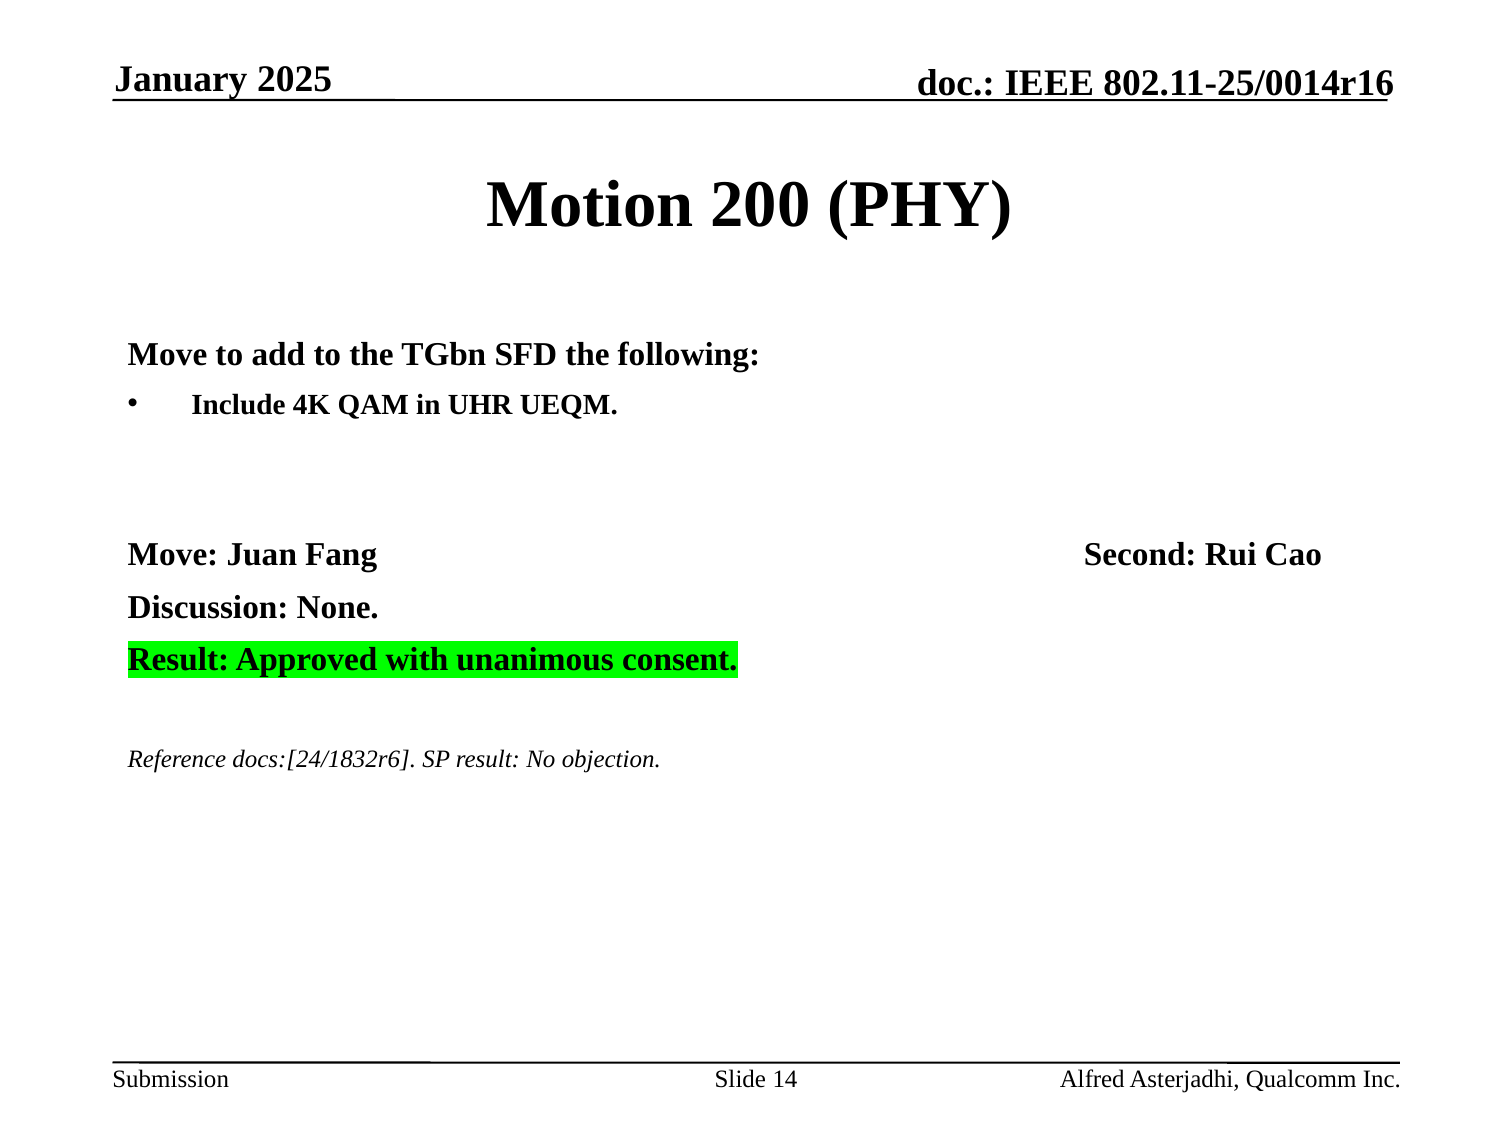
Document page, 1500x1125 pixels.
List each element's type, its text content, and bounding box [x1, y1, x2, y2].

slide_number Slide 14 [712, 1061, 800, 1123]
list Move to add to the TGbn SFD the following: Include 4K QAM in UHR UEQM. Move: Juan Fang Second: Rui Cao Discussion: None. Result: Approved with unanimous consent. Reference docs:[24/1832r6]. SP result: No objection. [112, 324, 1388, 1063]
footer Alfred Asterjadhi, Qualcomm Inc. [878, 1061, 1402, 1093]
title Motion 200 (PHY) [112, 112, 1388, 288]
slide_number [114, 54, 423, 100]
